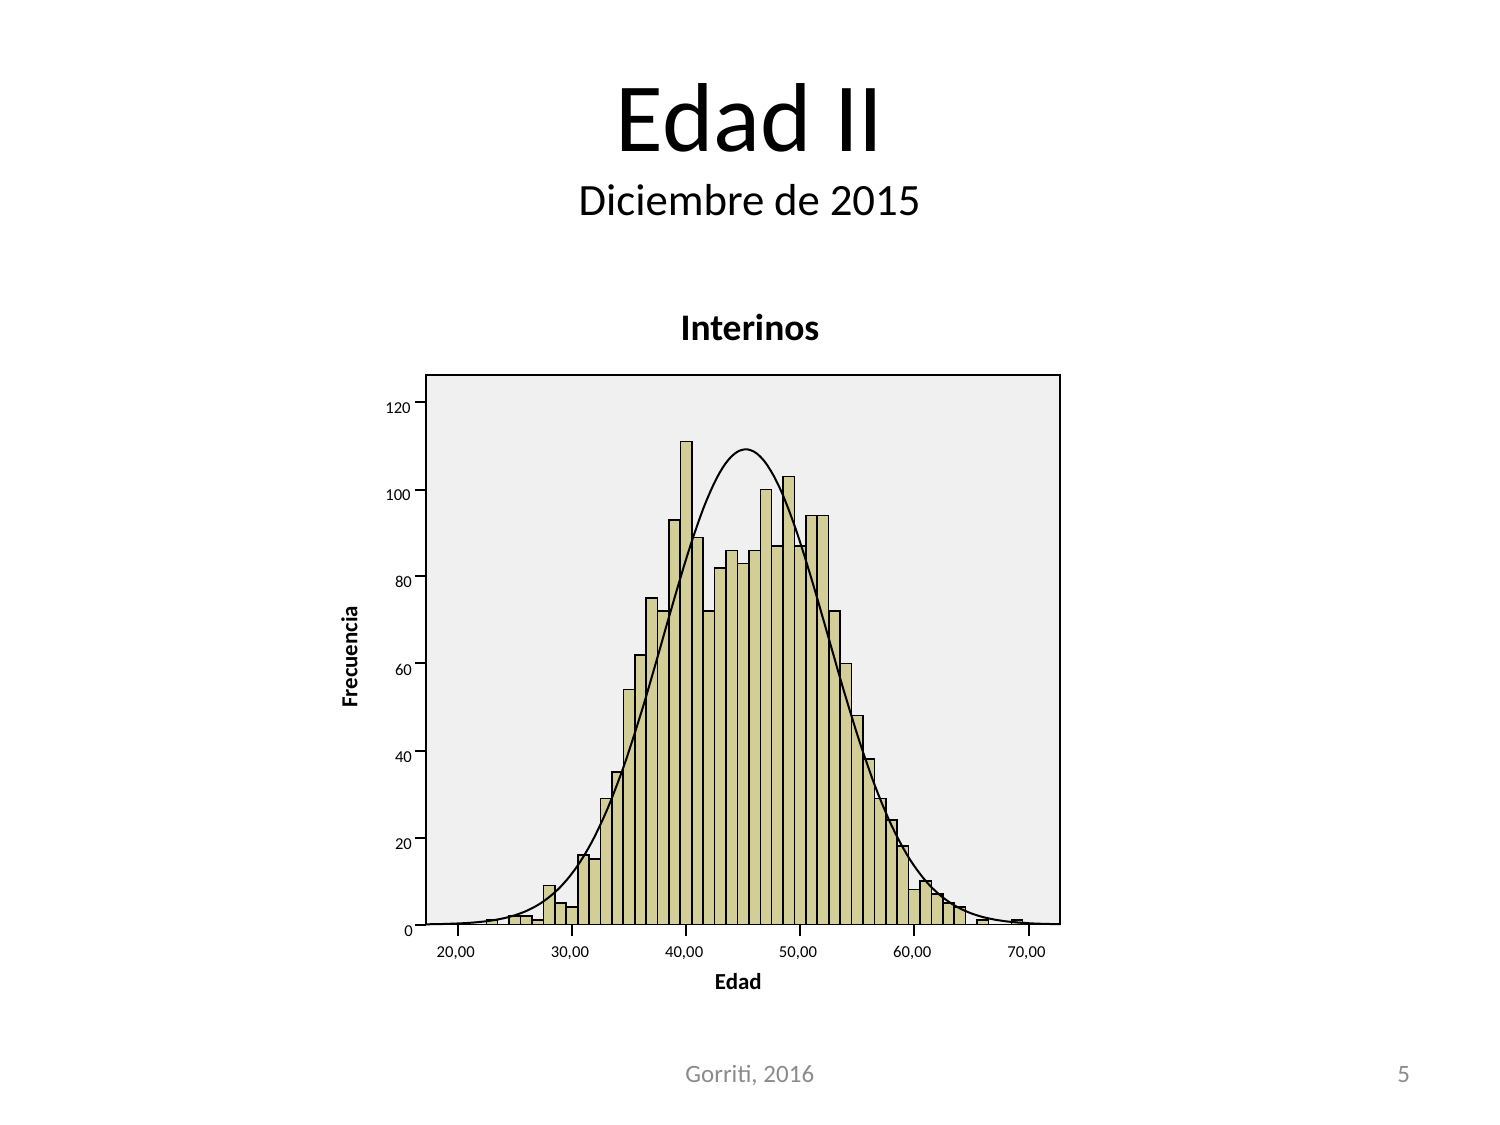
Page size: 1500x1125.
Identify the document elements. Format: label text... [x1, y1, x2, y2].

slide_number 5 [1074, 1042, 1425, 1103]
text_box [328, 224, 1177, 1017]
title Edad II Diciembre de 2015 [75, 45, 1425, 233]
footer Gorriti, 2016 [512, 1042, 988, 1103]
